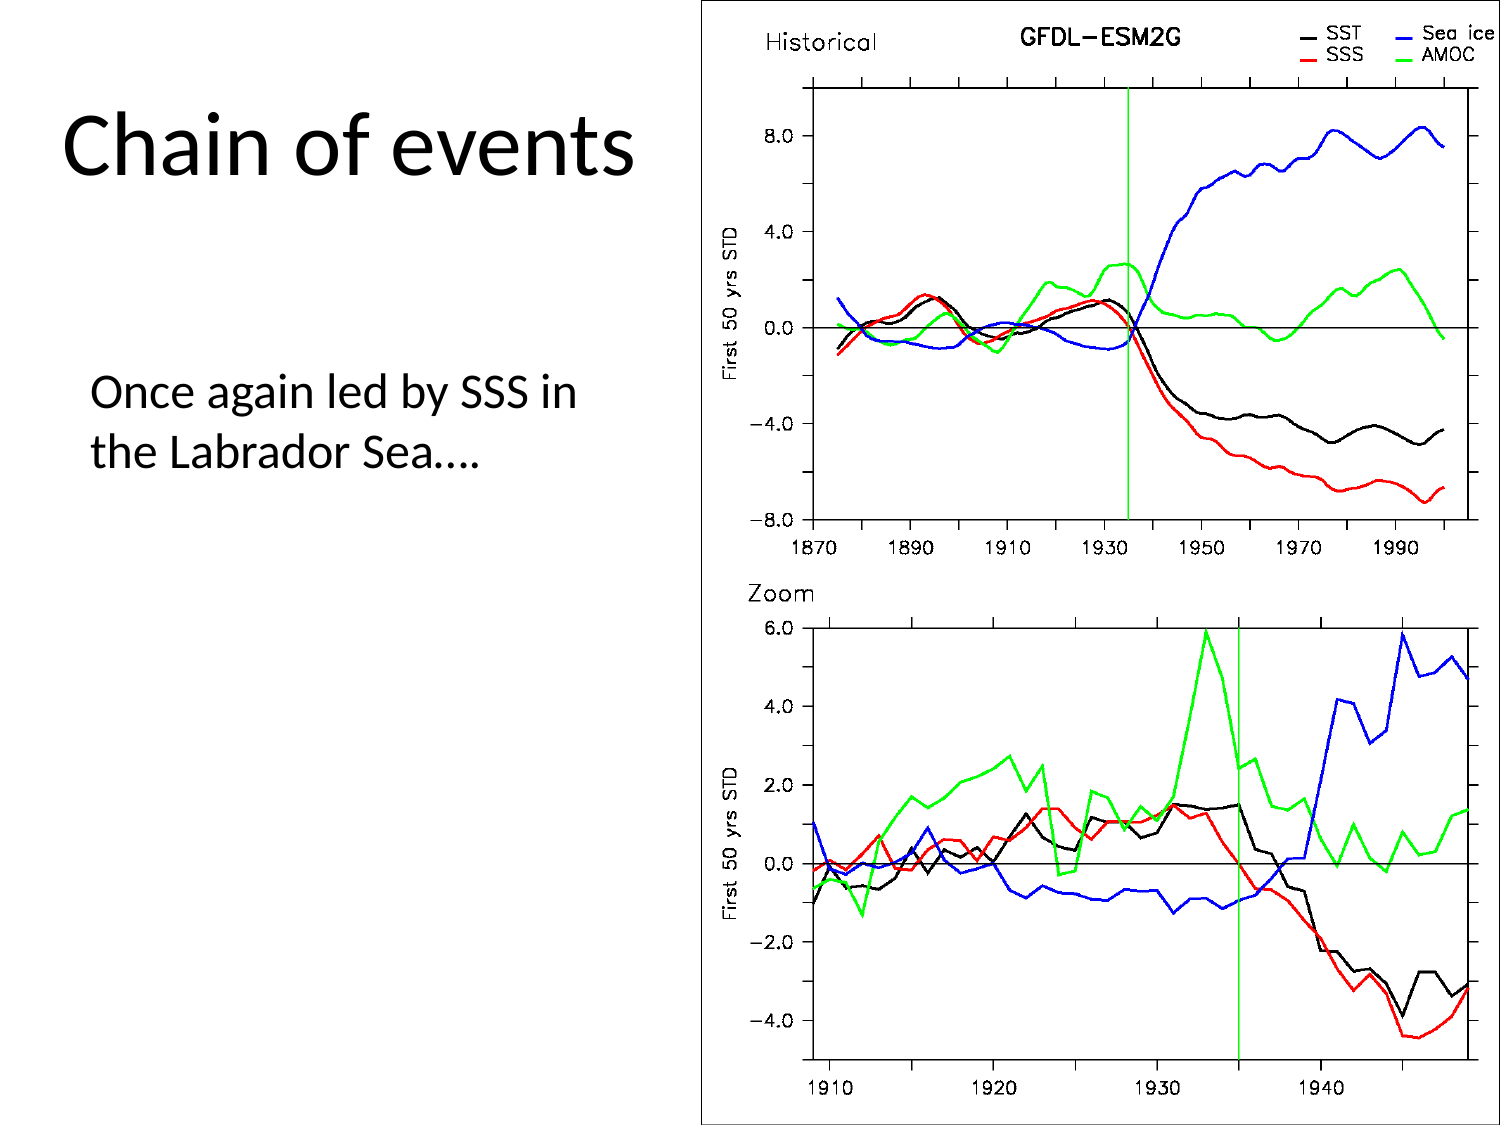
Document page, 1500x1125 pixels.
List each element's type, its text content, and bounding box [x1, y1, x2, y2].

list Once again led by SSS in the Labrador Sea…. [75, 350, 620, 1005]
picture [701, 0, 1500, 1125]
title Chain of events [36, 45, 664, 233]
